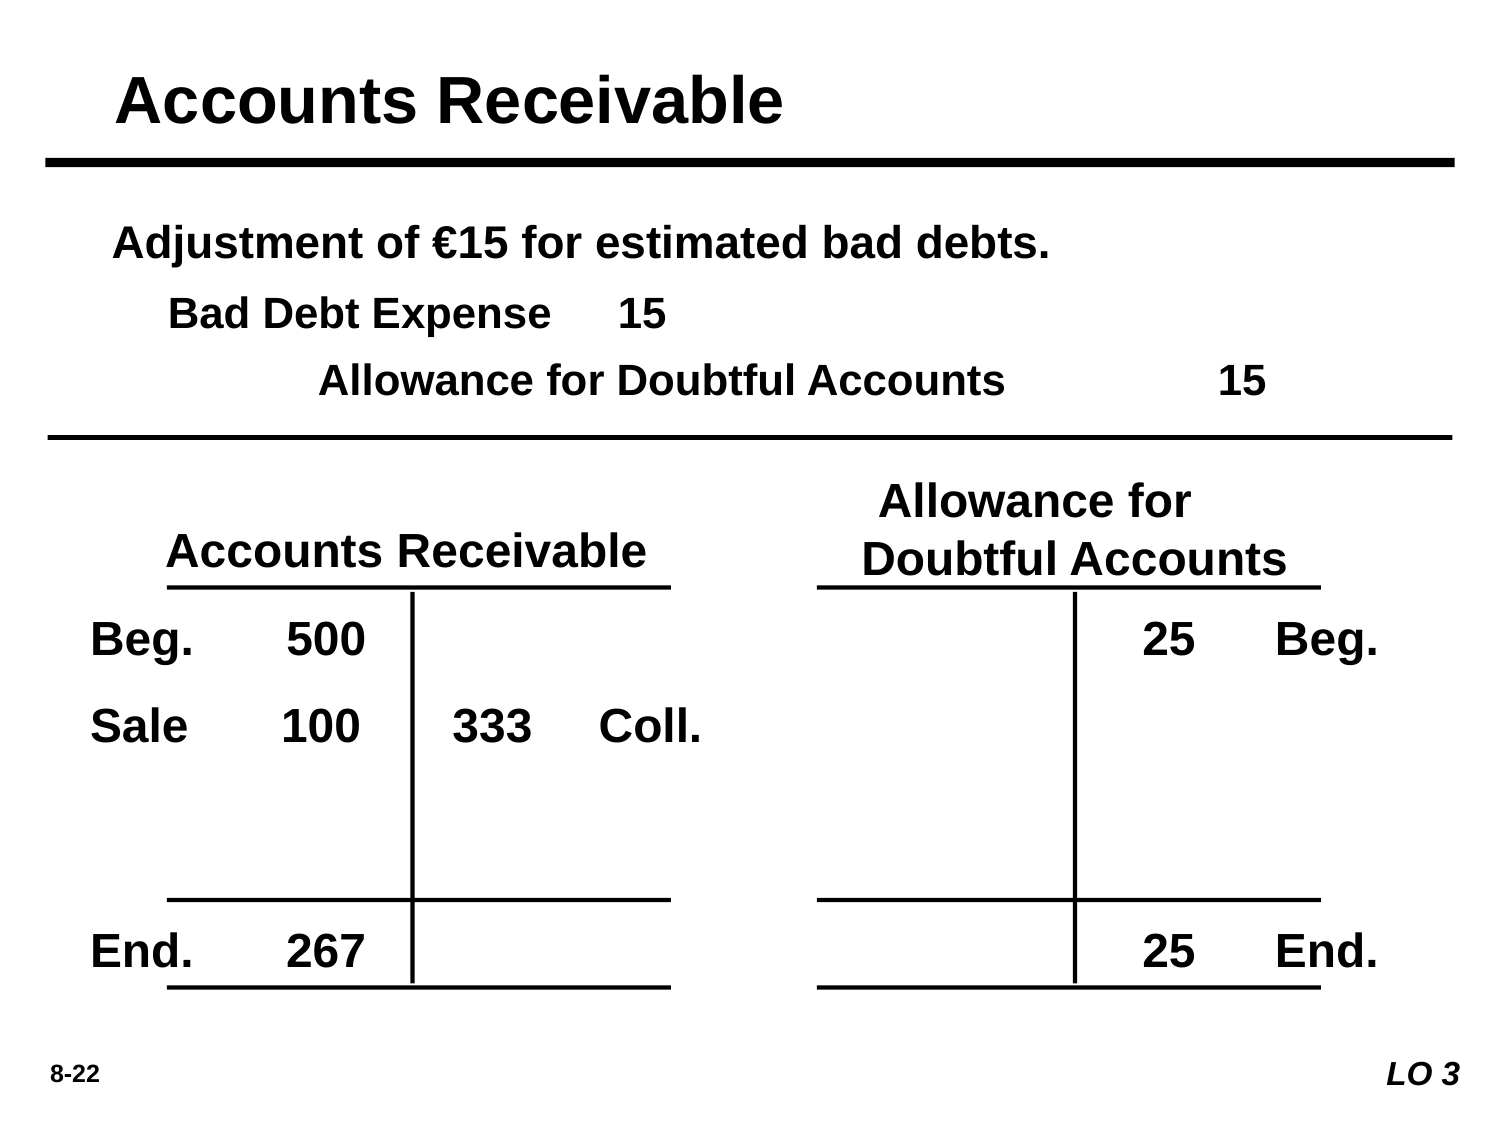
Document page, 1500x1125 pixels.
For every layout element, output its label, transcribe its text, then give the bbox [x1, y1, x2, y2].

text_box End. 267 [75, 912, 400, 985]
text_box 333 Coll. [437, 687, 738, 818]
text_box 25 End. [1087, 912, 1413, 1043]
text_box Accounts Receivable [150, 512, 725, 585]
text_box Allowance for Doubtful Accounts [787, 462, 1363, 593]
text_box Sale 100 [75, 687, 400, 760]
text_box Beg. 500 [75, 600, 400, 673]
text_box Accounts Receivable [99, 50, 1475, 142]
text_box Adjustment of €15 for estimated bad debts. Bad Debt Expense 15 Allowance for Doubtful Accounts 15 [96, 199, 1438, 425]
text_box LO 3 [1350, 1044, 1475, 1100]
text_box 25 Beg. [1087, 600, 1413, 730]
